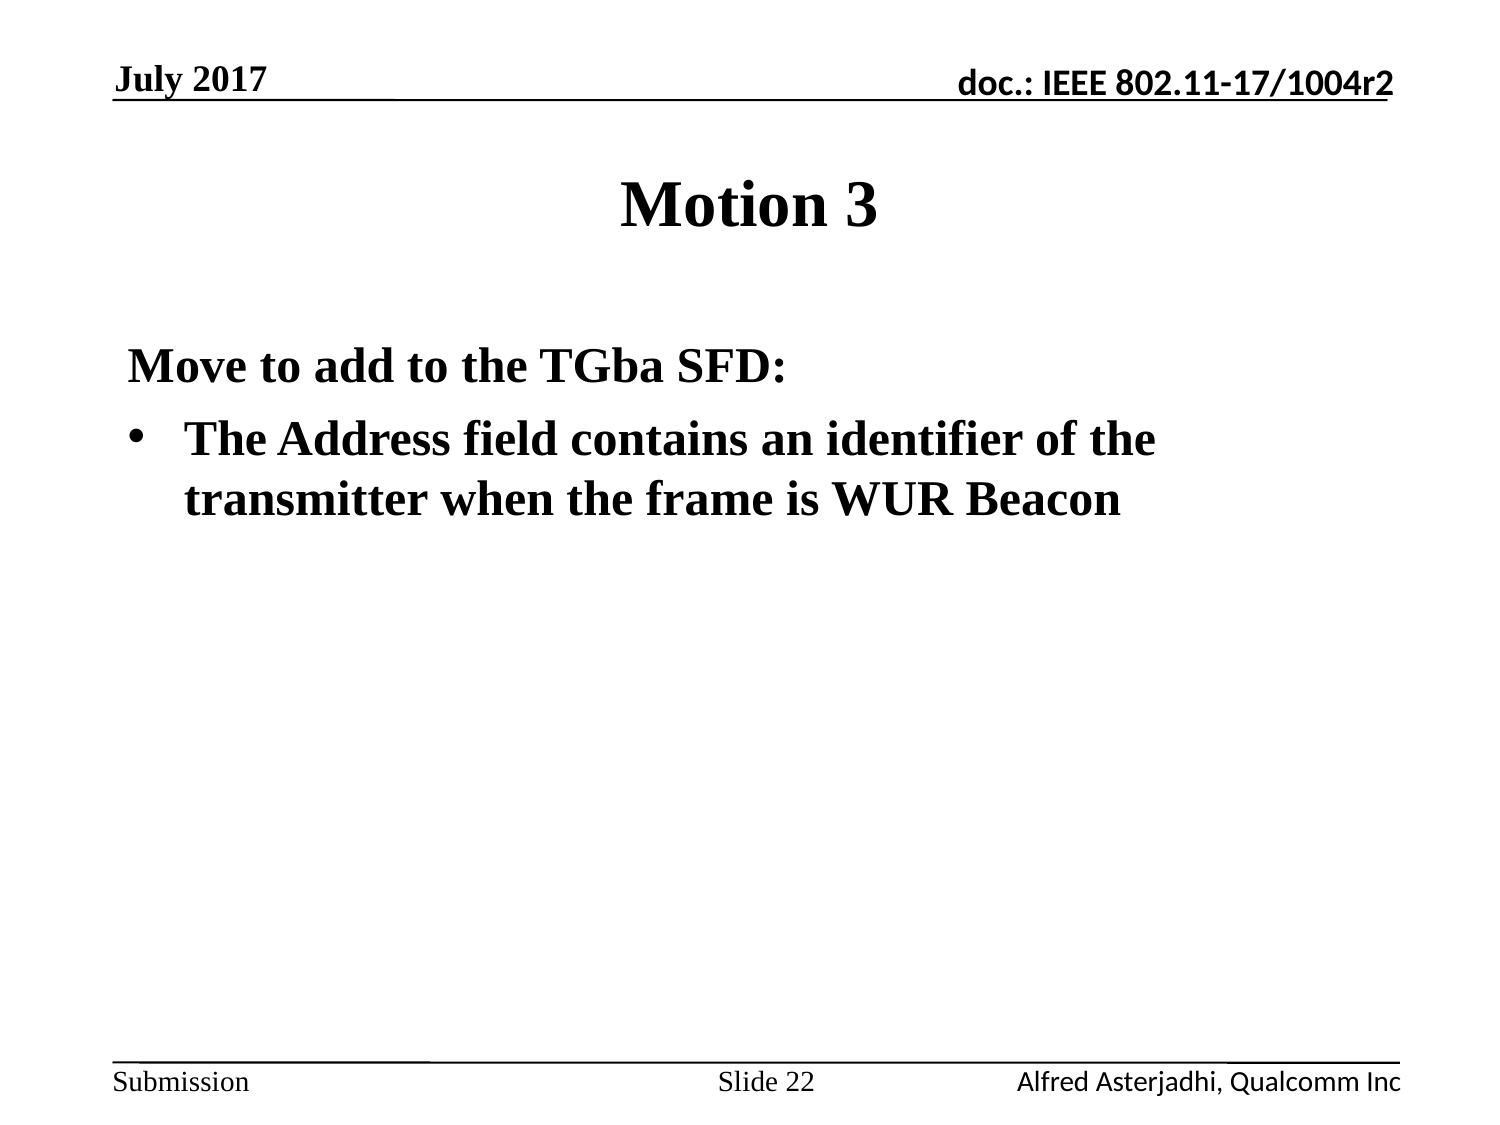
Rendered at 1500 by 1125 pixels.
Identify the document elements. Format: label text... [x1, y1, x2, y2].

footer Alfred Asterjadhi, Qualcomm Inc [878, 1061, 1402, 1093]
list Move to add to the TGba SFD: The Address field contains an identifier of the transmitter when the frame is WUR Beacon [112, 324, 1388, 1000]
slide_number Slide 22 [712, 1061, 821, 1123]
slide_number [114, 54, 423, 100]
title Motion 3 [112, 112, 1388, 288]
